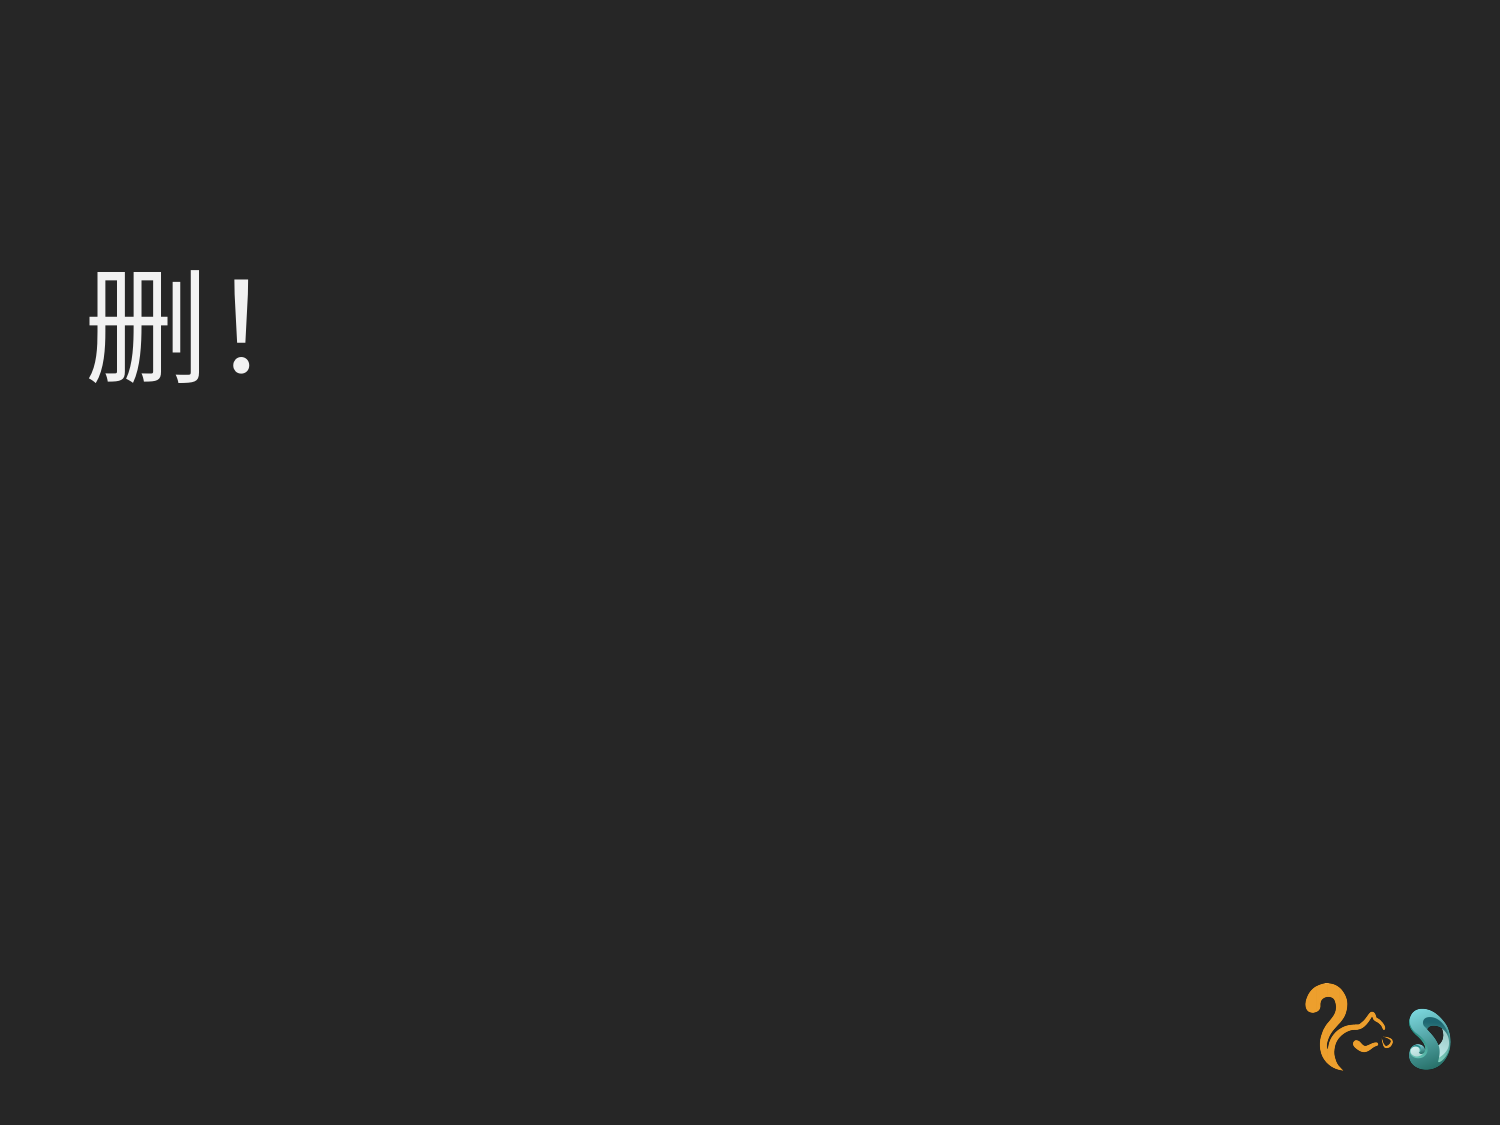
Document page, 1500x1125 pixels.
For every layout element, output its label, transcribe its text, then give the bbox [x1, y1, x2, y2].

list 删！ [69, 225, 1429, 1013]
picture [1305, 1013, 1395, 1072]
picture [1407, 1007, 1452, 1072]
